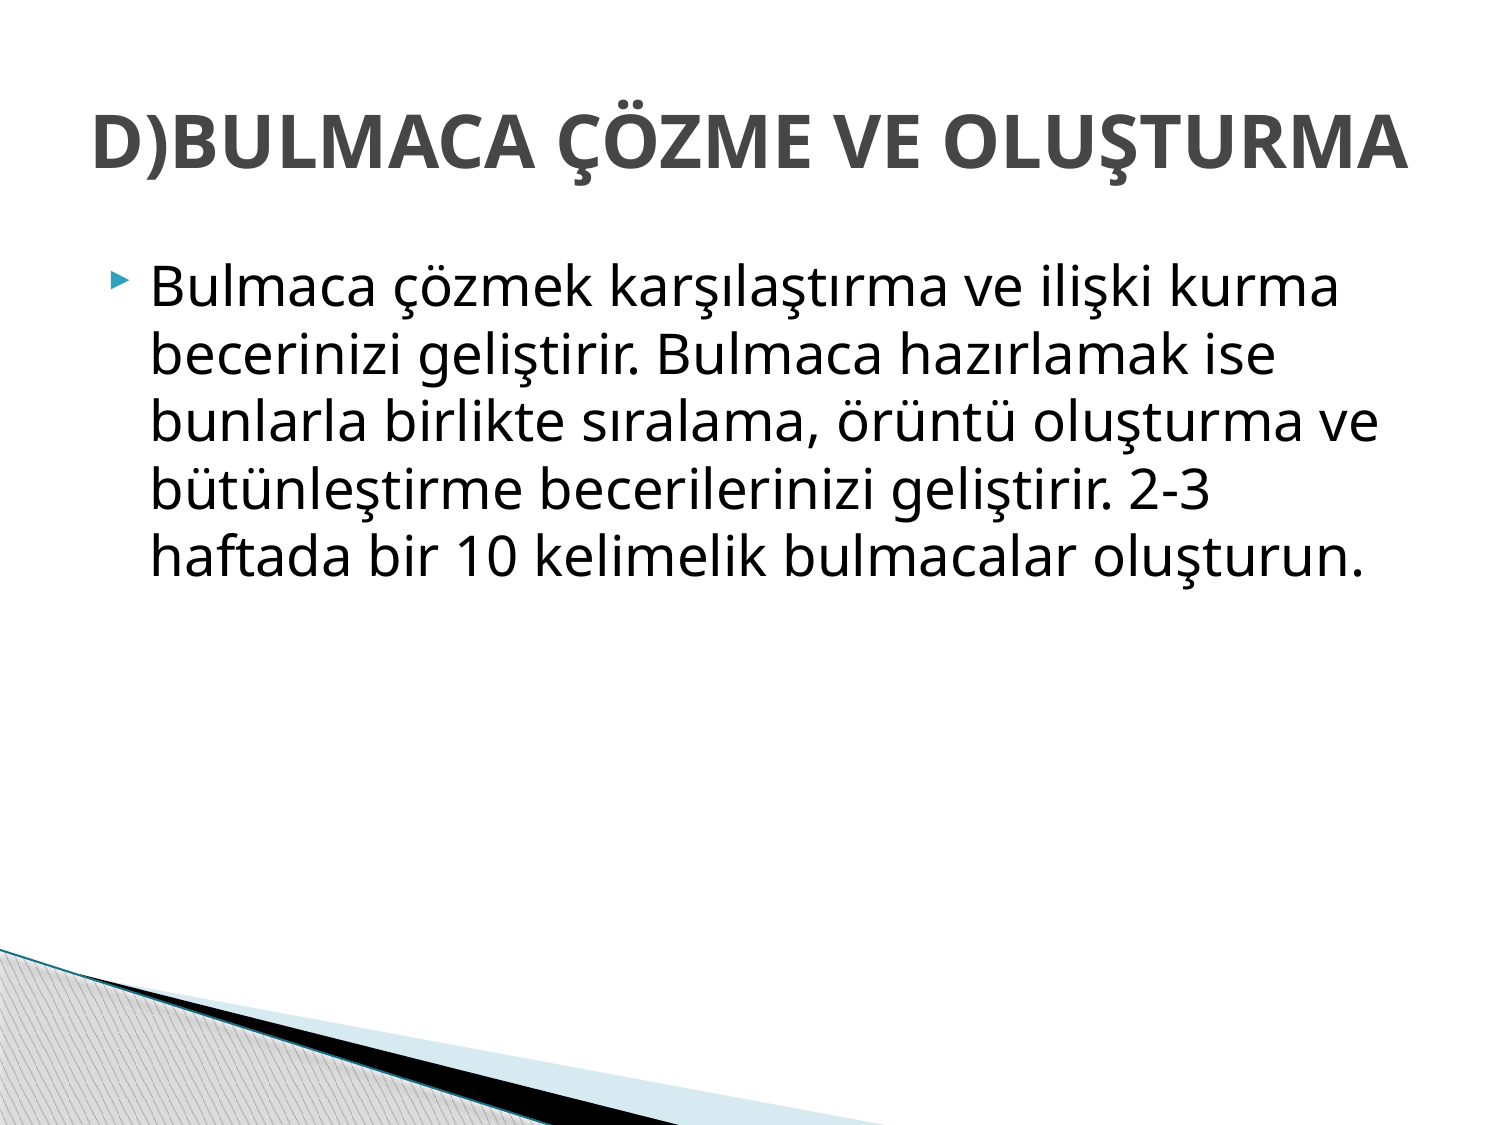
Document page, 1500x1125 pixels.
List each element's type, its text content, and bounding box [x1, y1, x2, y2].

list Bulmaca çözmek karşılaştırma ve ilişki kurma becerinizi geliştirir. Bulmaca hazırlamak ise bunlarla birlikte sıralama, örüntü oluşturma ve bütünleştirme becerilerinizi geliştirir. 2-3 haftada bir 10 kelimelik bulmacalar oluşturun. [75, 243, 1425, 986]
title D)BULMACA ÇÖZME VE OLUŞTURMA [75, 45, 1425, 233]
